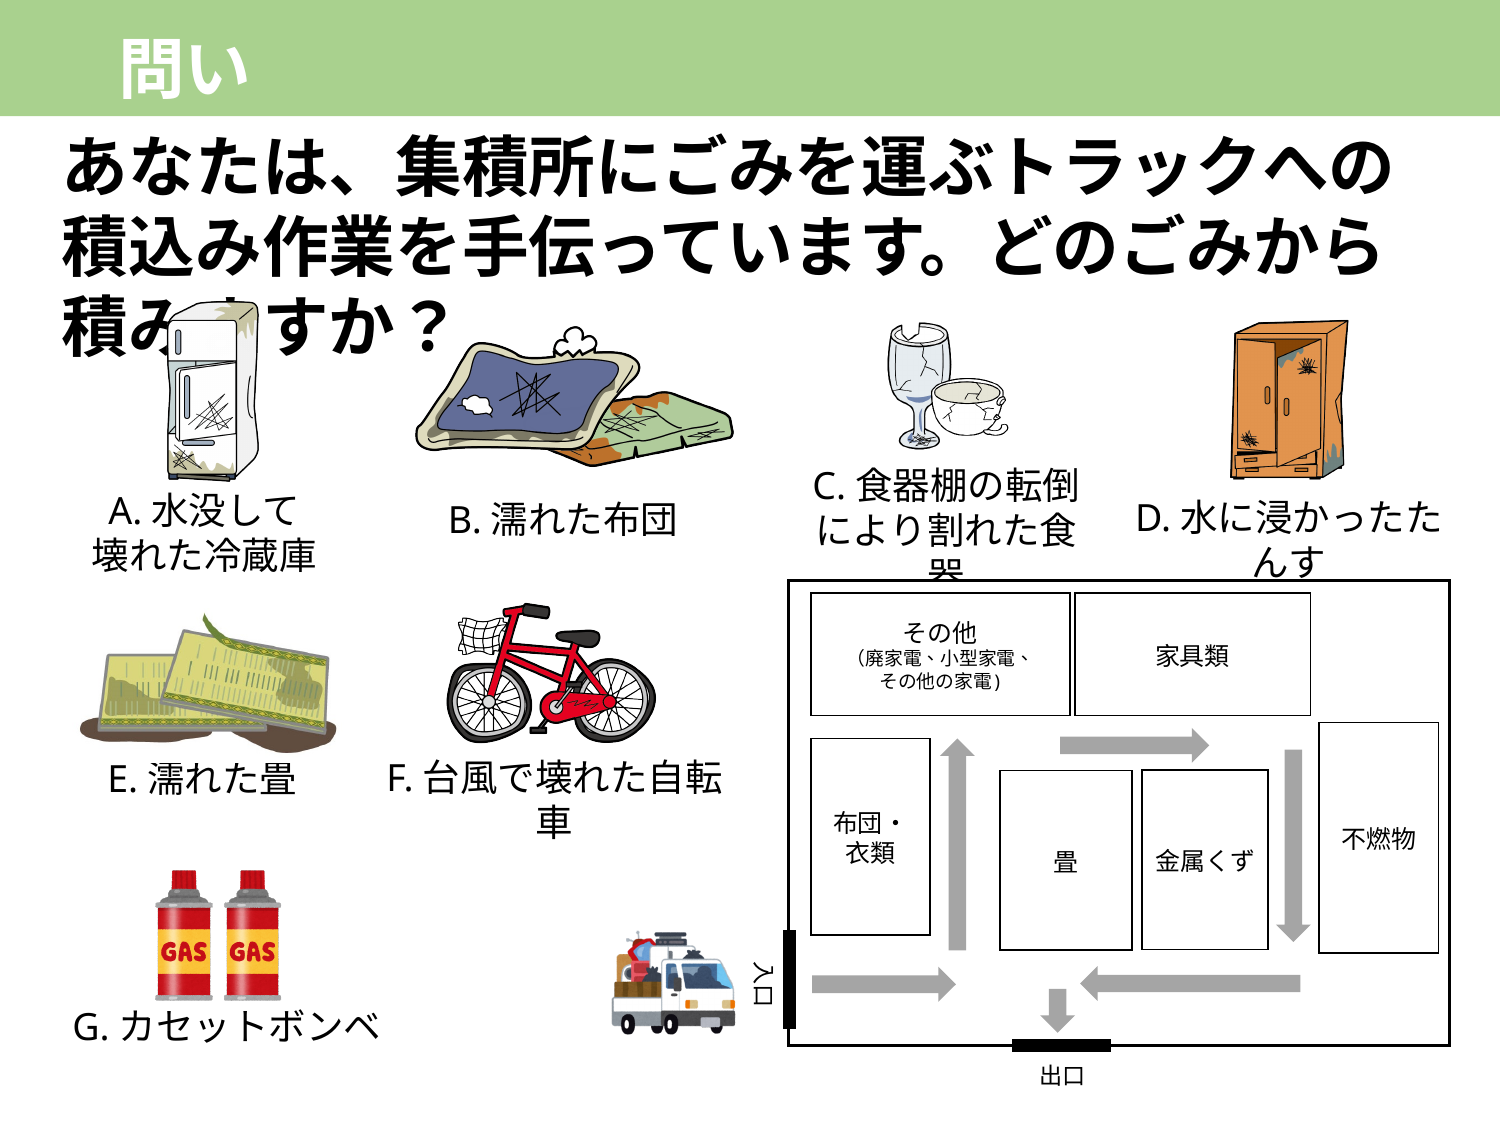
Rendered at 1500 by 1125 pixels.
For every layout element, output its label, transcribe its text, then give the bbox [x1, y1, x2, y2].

picture [609, 570, 1451, 1103]
text_box あなたは、集積所にごみを運ぶトラックへの積込み作業を手伝っています。どのごみから積みますか？ [47, 117, 1423, 373]
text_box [72, 608, 346, 808]
title 問い [103, 0, 1397, 144]
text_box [92, 865, 361, 1057]
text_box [1106, 306, 1471, 547]
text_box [73, 291, 336, 587]
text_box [785, 314, 1107, 561]
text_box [412, 278, 739, 550]
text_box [360, 565, 749, 808]
